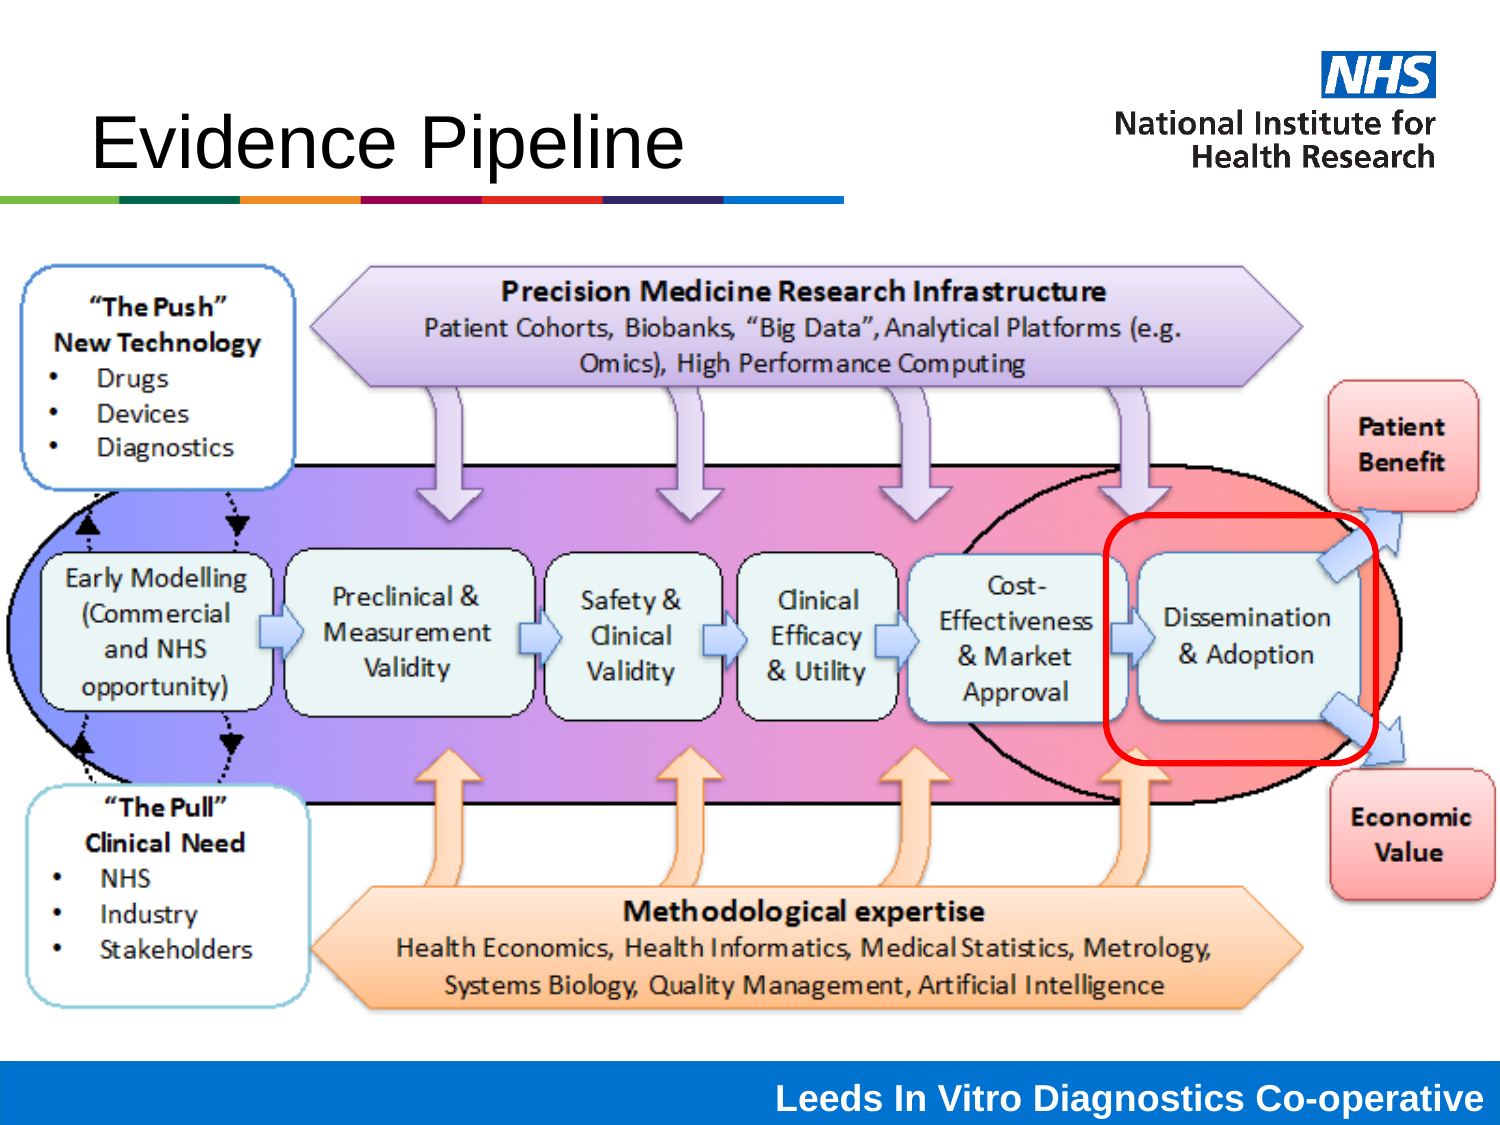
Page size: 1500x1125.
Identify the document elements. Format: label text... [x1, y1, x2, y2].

picture [5, 255, 1497, 1057]
picture [1426, 51, 1436, 168]
picture [0, 196, 74, 204]
title Evidence Pipeline [74, 44, 1426, 233]
